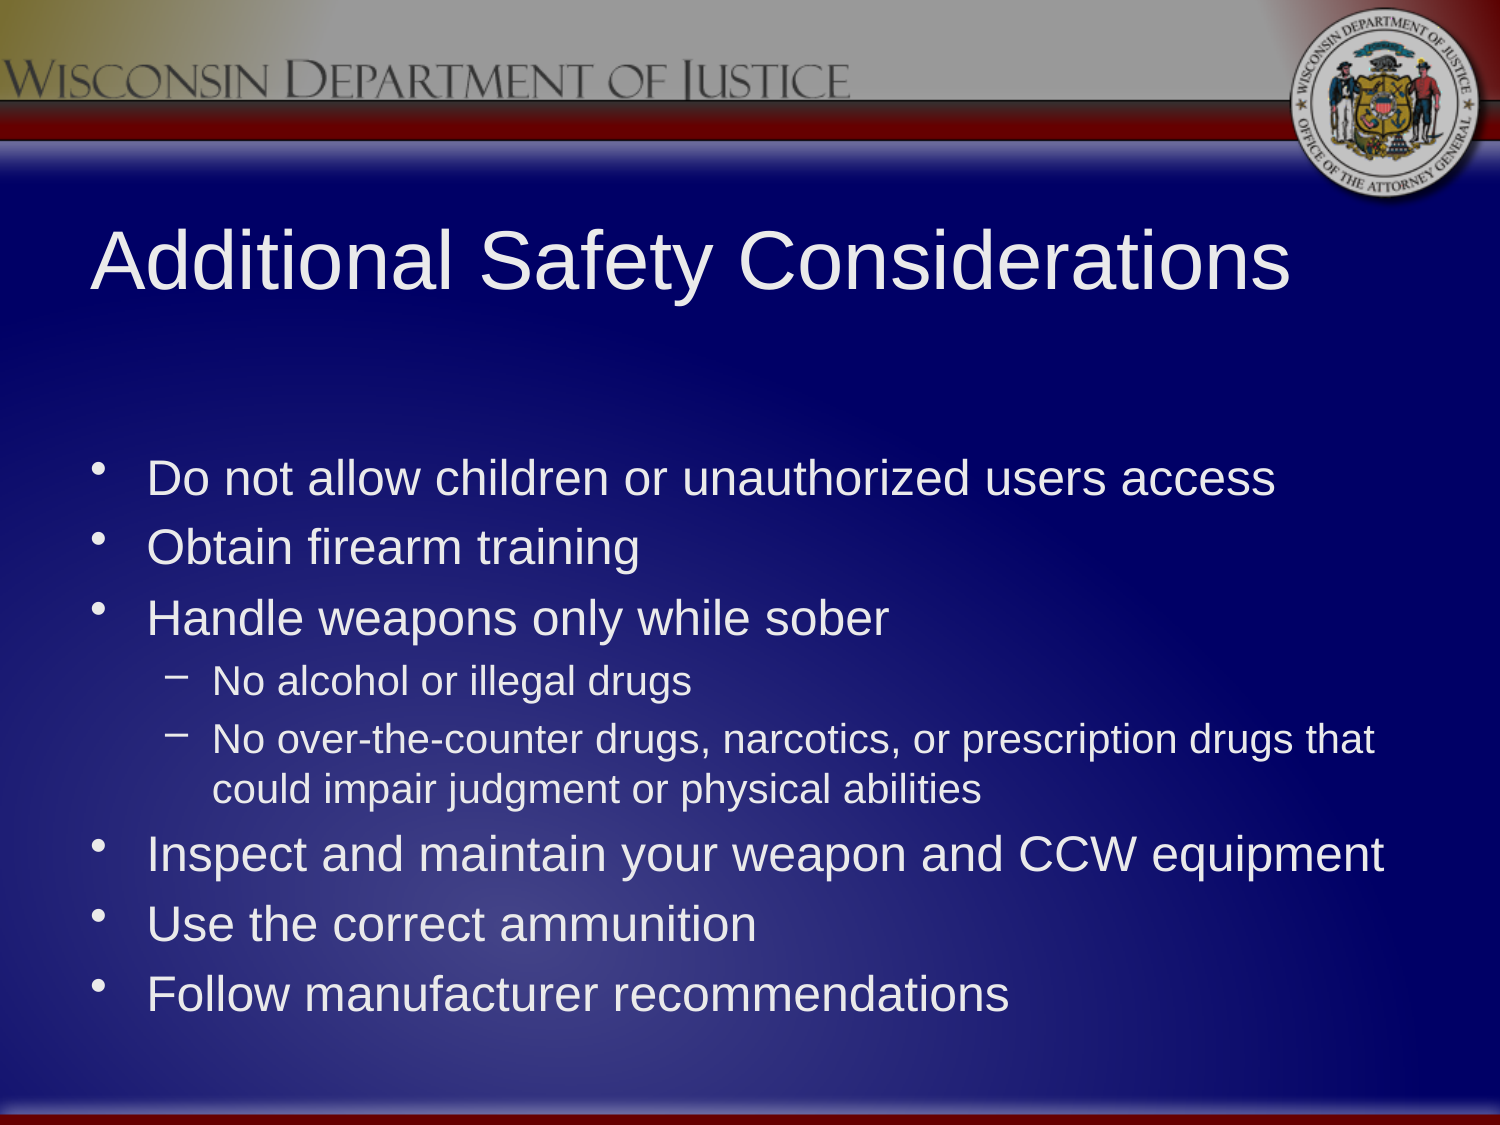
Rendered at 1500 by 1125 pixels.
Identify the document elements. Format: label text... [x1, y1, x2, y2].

title Additional Safety Considerations [74, 162, 1426, 351]
list Do not allow children or unauthorized users access Obtain firearm training Handle weapons only while sober No alcohol or illegal drugs No over-the-counter drugs, narcotics, or prescription drugs that could impair judgment or physical abilities Inspect and maintain your weapon and CCW equipment Use the correct ammunition Follow manufacturer recommendations [74, 437, 1426, 1081]
picture [0, 0, 1500, 1125]
